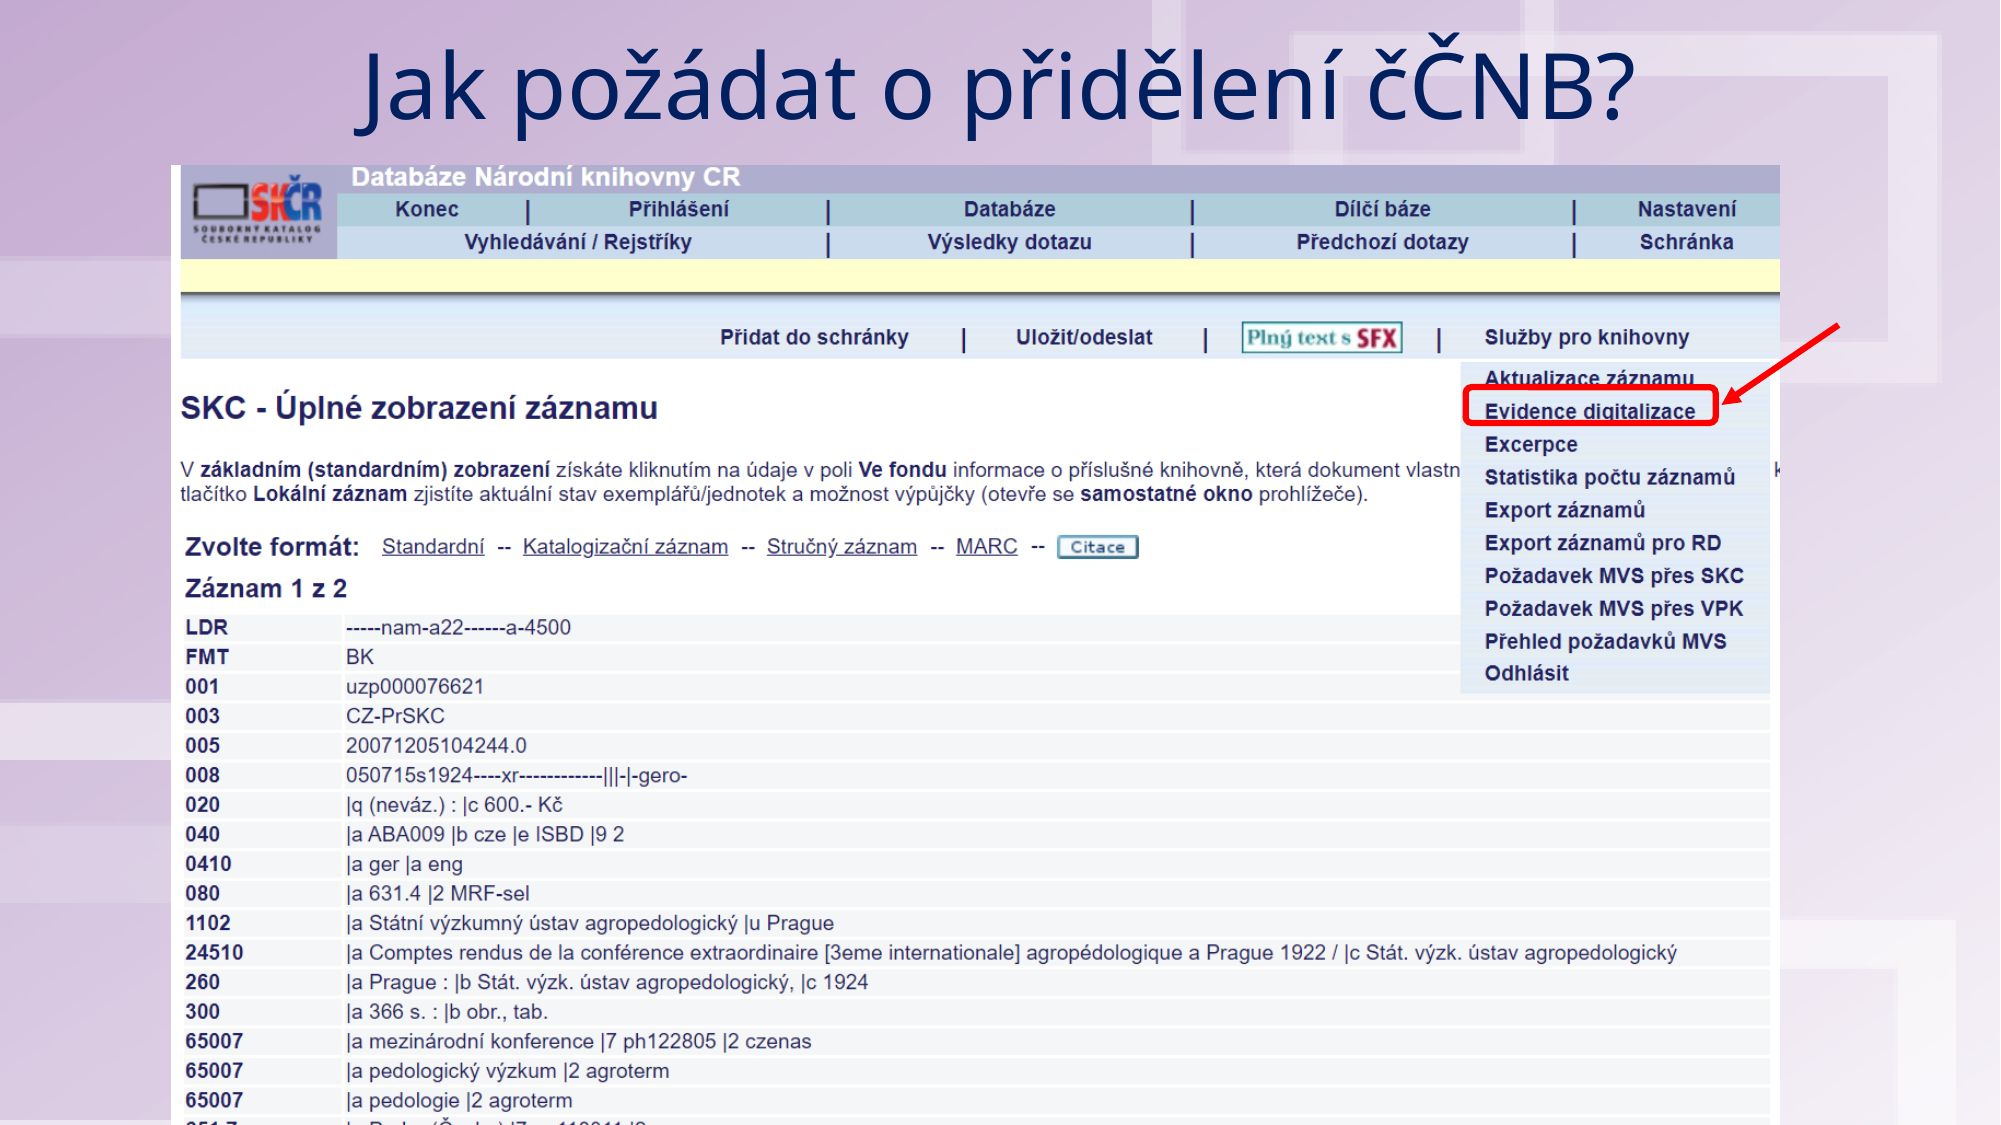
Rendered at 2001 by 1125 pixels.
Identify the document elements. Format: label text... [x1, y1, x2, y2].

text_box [171, 165, 1839, 1125]
text_box Jak požádat o přidělení čČNB? [137, 32, 1863, 176]
